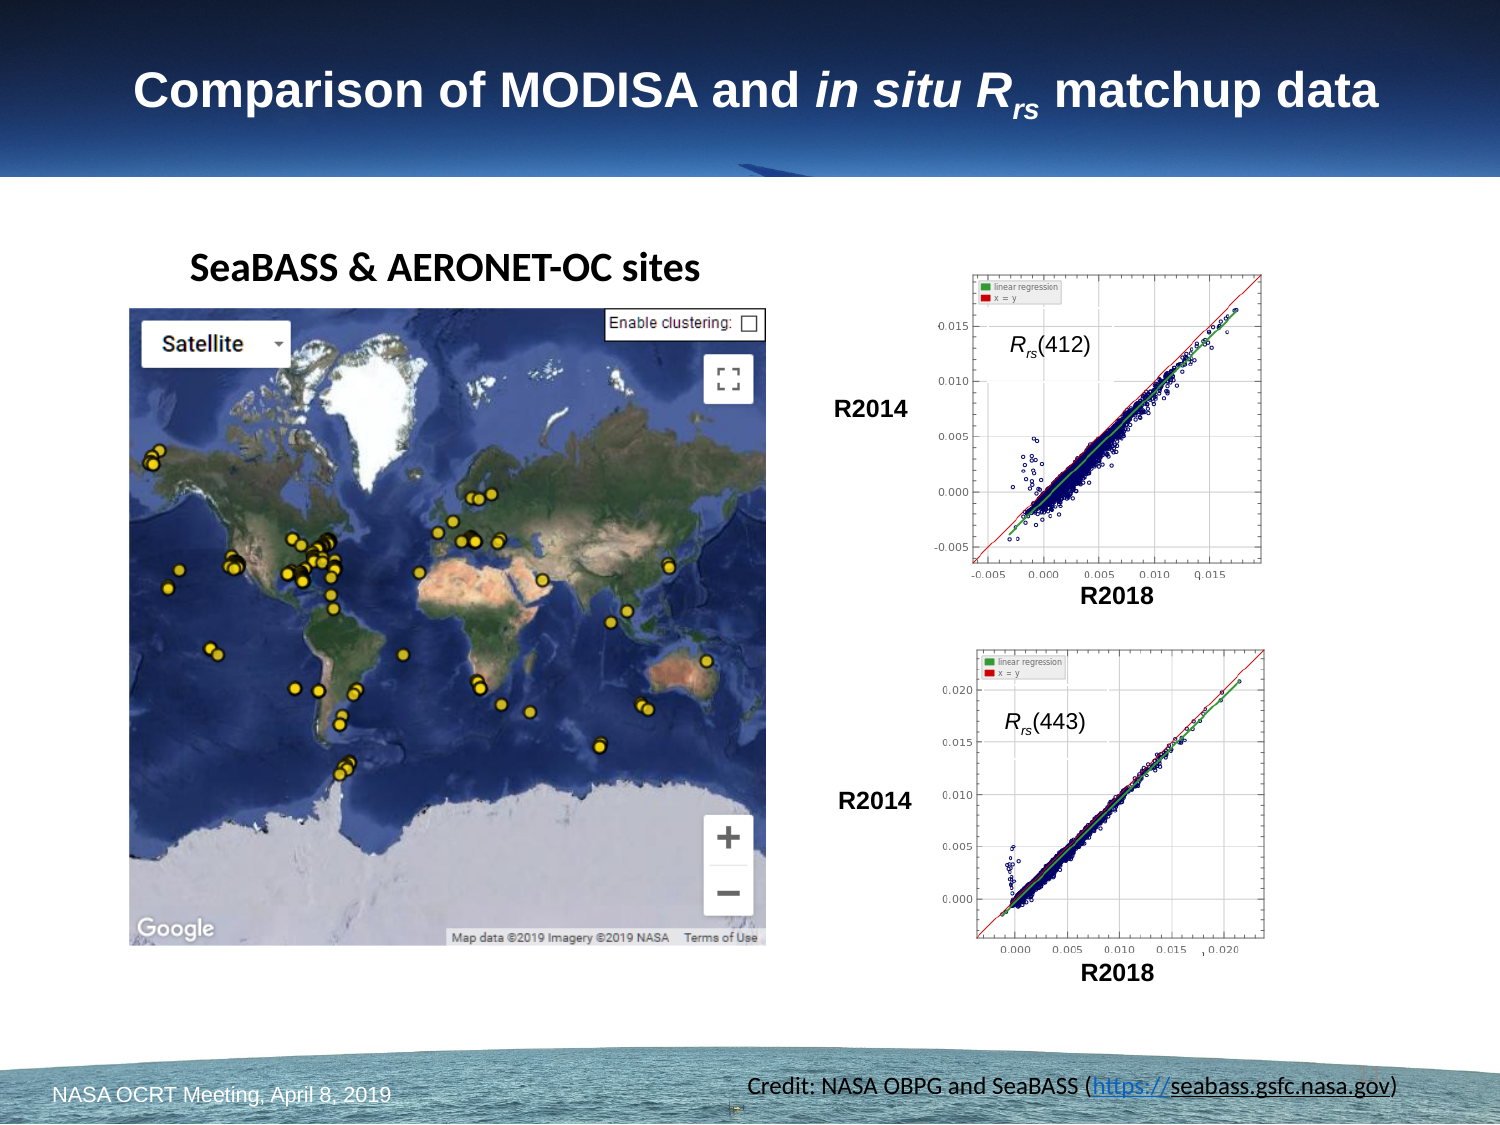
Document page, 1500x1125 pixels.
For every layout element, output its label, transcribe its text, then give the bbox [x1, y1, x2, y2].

text_box NASA OCRT Meeting, April 8, 2019 [37, 1072, 528, 1114]
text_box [812, 224, 1302, 988]
picture [0, 1042, 1500, 1124]
picture [128, 307, 766, 947]
slide_number 11 [1059, 1042, 1397, 1103]
picture [0, 0, 1500, 177]
text_box Comparison of MODISA and in situ Rrs matchup data [62, 49, 1450, 133]
text_box SeaBASS & AERONET-OC sites [128, 232, 762, 298]
text_box Credit: NASA OBPG and SeaBASS (https://seabass.gsfc.nasa.gov) [649, 1061, 1413, 1107]
